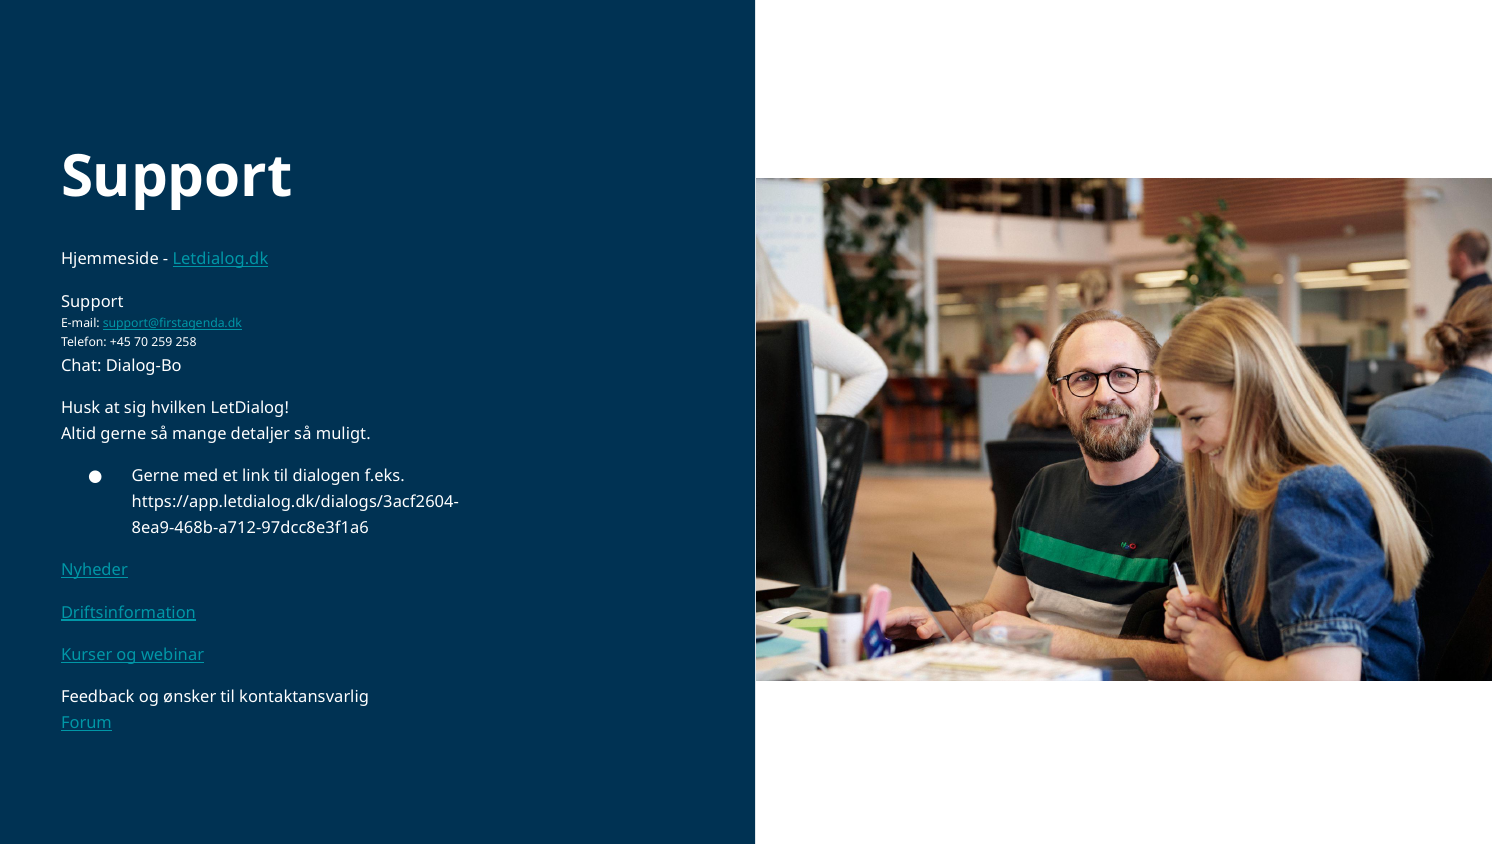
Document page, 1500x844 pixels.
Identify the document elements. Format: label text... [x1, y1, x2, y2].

title Support [45, 71, 705, 229]
list Hjemmeside - Letdialog.dk Support E-mail: support@firstagenda.dk Telefon: +45 70 259 258 Chat: Dialog-Bo Husk at sig hvilken LetDialog! Altid gerne så mange detaljer så muligt. Gerne med et link til dialogen f.eks. https://app.letdialog.dk/dialogs/3acf2604-8ea9-468b-a712-97dcc8e3f1a6 Nyheder Driftsinformation Kurser og webinar Feedback og ønsker til kontaktansvarlig Forum [45, 228, 507, 751]
picture [756, 178, 1492, 681]
